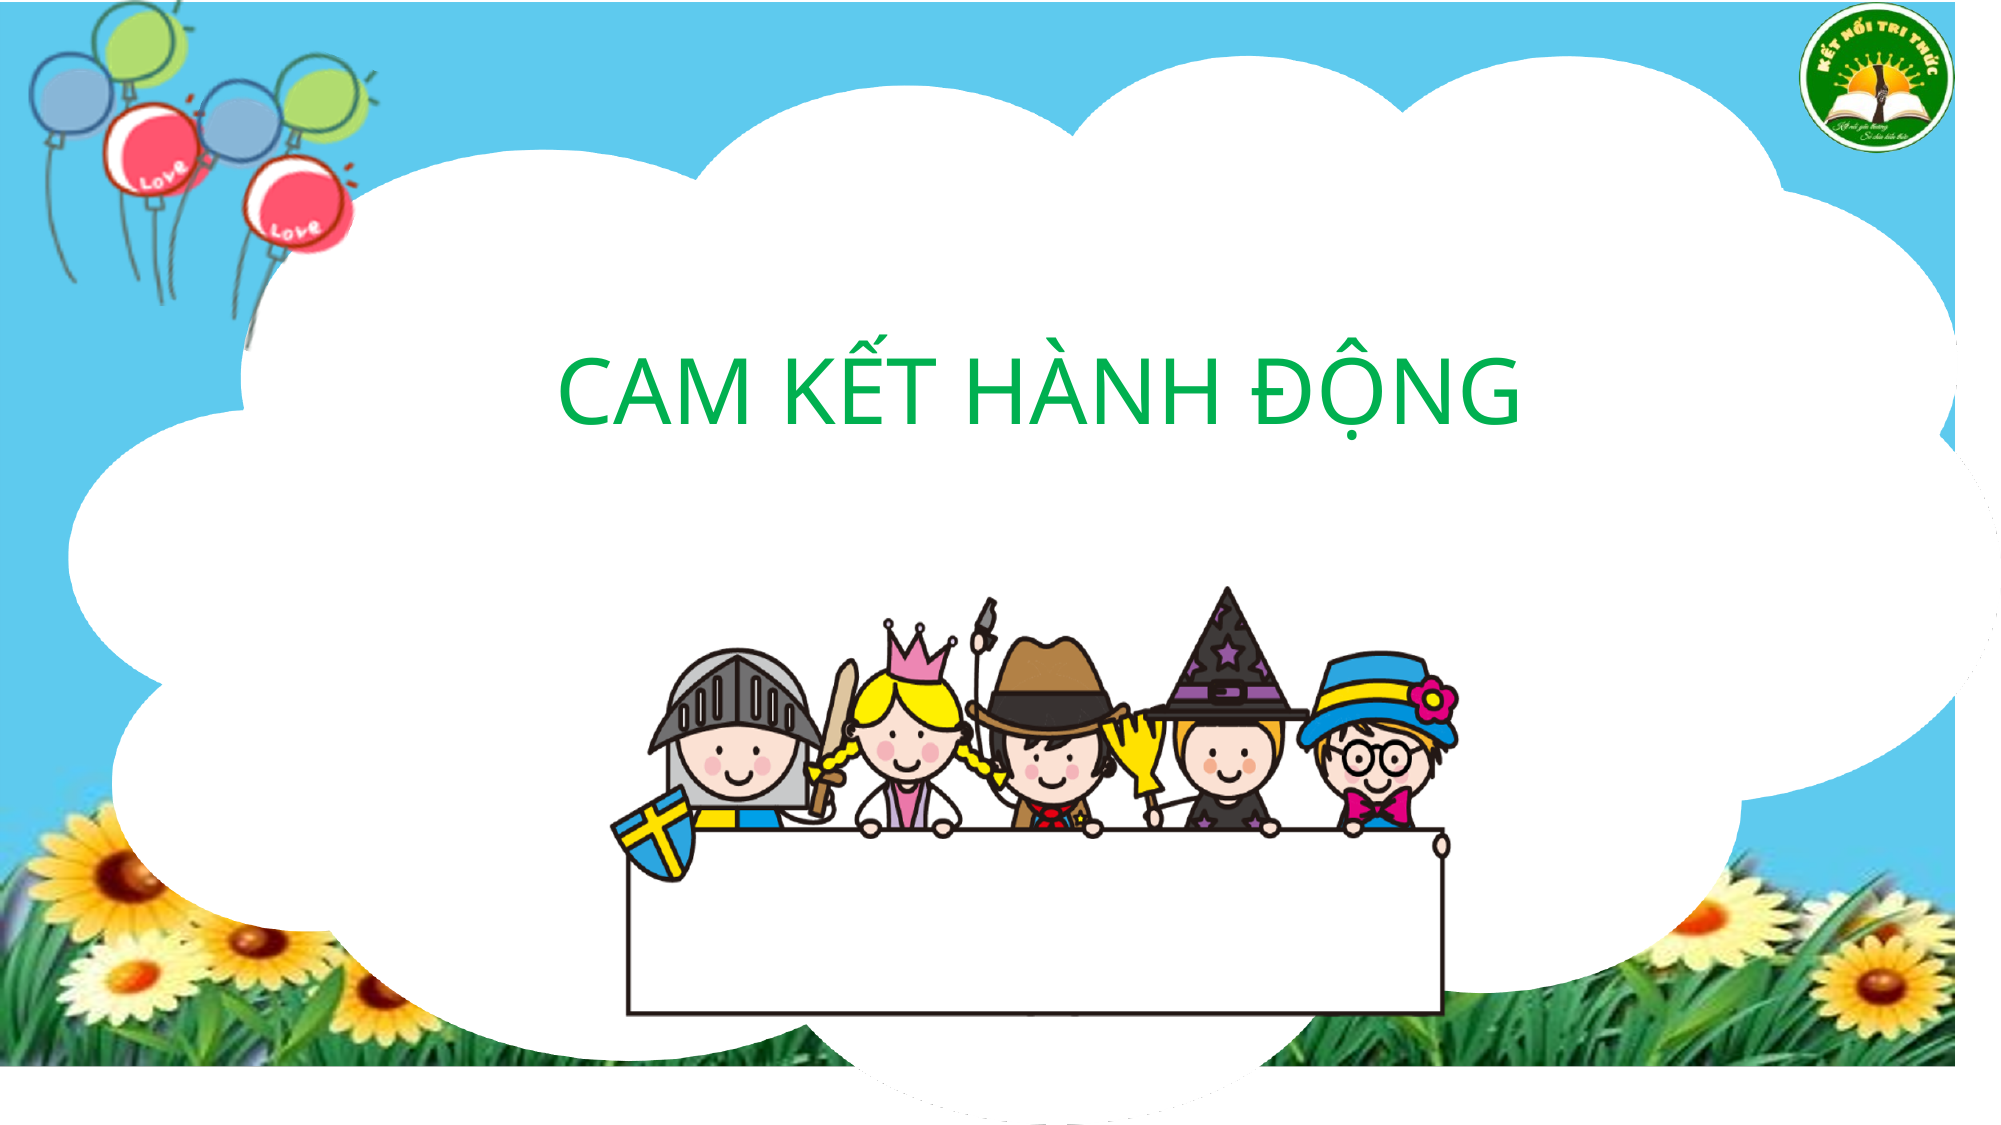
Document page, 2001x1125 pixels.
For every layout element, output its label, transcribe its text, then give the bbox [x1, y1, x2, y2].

picture [0, 0, 2001, 1125]
text_box CAM KẾT HÀNH ĐỘNG [307, 325, 1774, 451]
